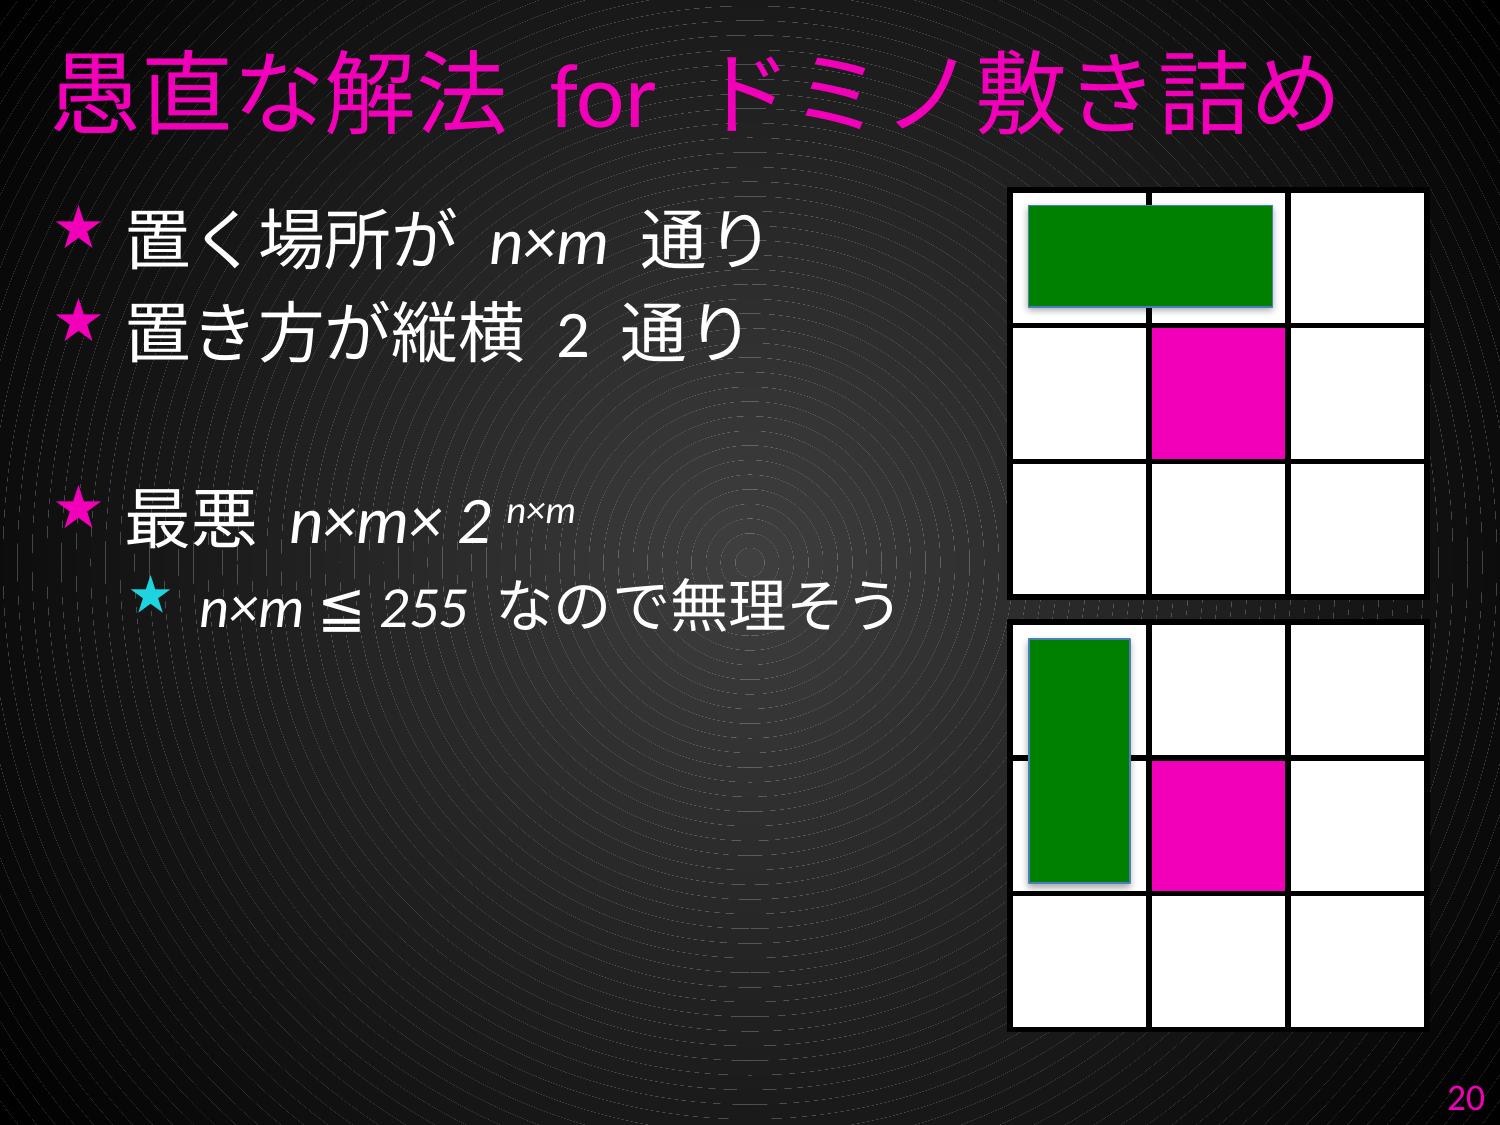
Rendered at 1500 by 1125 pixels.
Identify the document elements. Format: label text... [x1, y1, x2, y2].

slide_number 20 [1149, 1065, 1500, 1125]
table_header [1013, 193, 1146, 323]
text_box [1028, 638, 1131, 884]
table_cell [1291, 464, 1424, 594]
table_cell [1152, 896, 1285, 1027]
table_header [1152, 625, 1285, 755]
table_header [1152, 193, 1285, 323]
table_header [1291, 193, 1424, 323]
title 愚直な解法 for ドミノ敷き詰め [34, 19, 1469, 164]
table_cell [1291, 761, 1424, 891]
table_cell [1152, 328, 1285, 459]
table_cell [1152, 761, 1285, 891]
table_cell [1291, 896, 1424, 1027]
table_cell [1291, 328, 1424, 459]
table_cell [1013, 464, 1146, 594]
text_box [1028, 205, 1273, 308]
table_cell [1132, 761, 1146, 891]
table_cell [1013, 328, 1146, 459]
table_cell [1013, 896, 1146, 1027]
table_cell [1013, 761, 1026, 891]
table_header [1013, 625, 1146, 755]
list 置く場所が n×m 通り 置き方が縦横 2 通り 最悪 n×m× 2 n×m n×m ≦ 255 なので無理そう [34, 189, 1469, 1042]
table_cell [1152, 464, 1285, 594]
table_header [1291, 625, 1424, 755]
